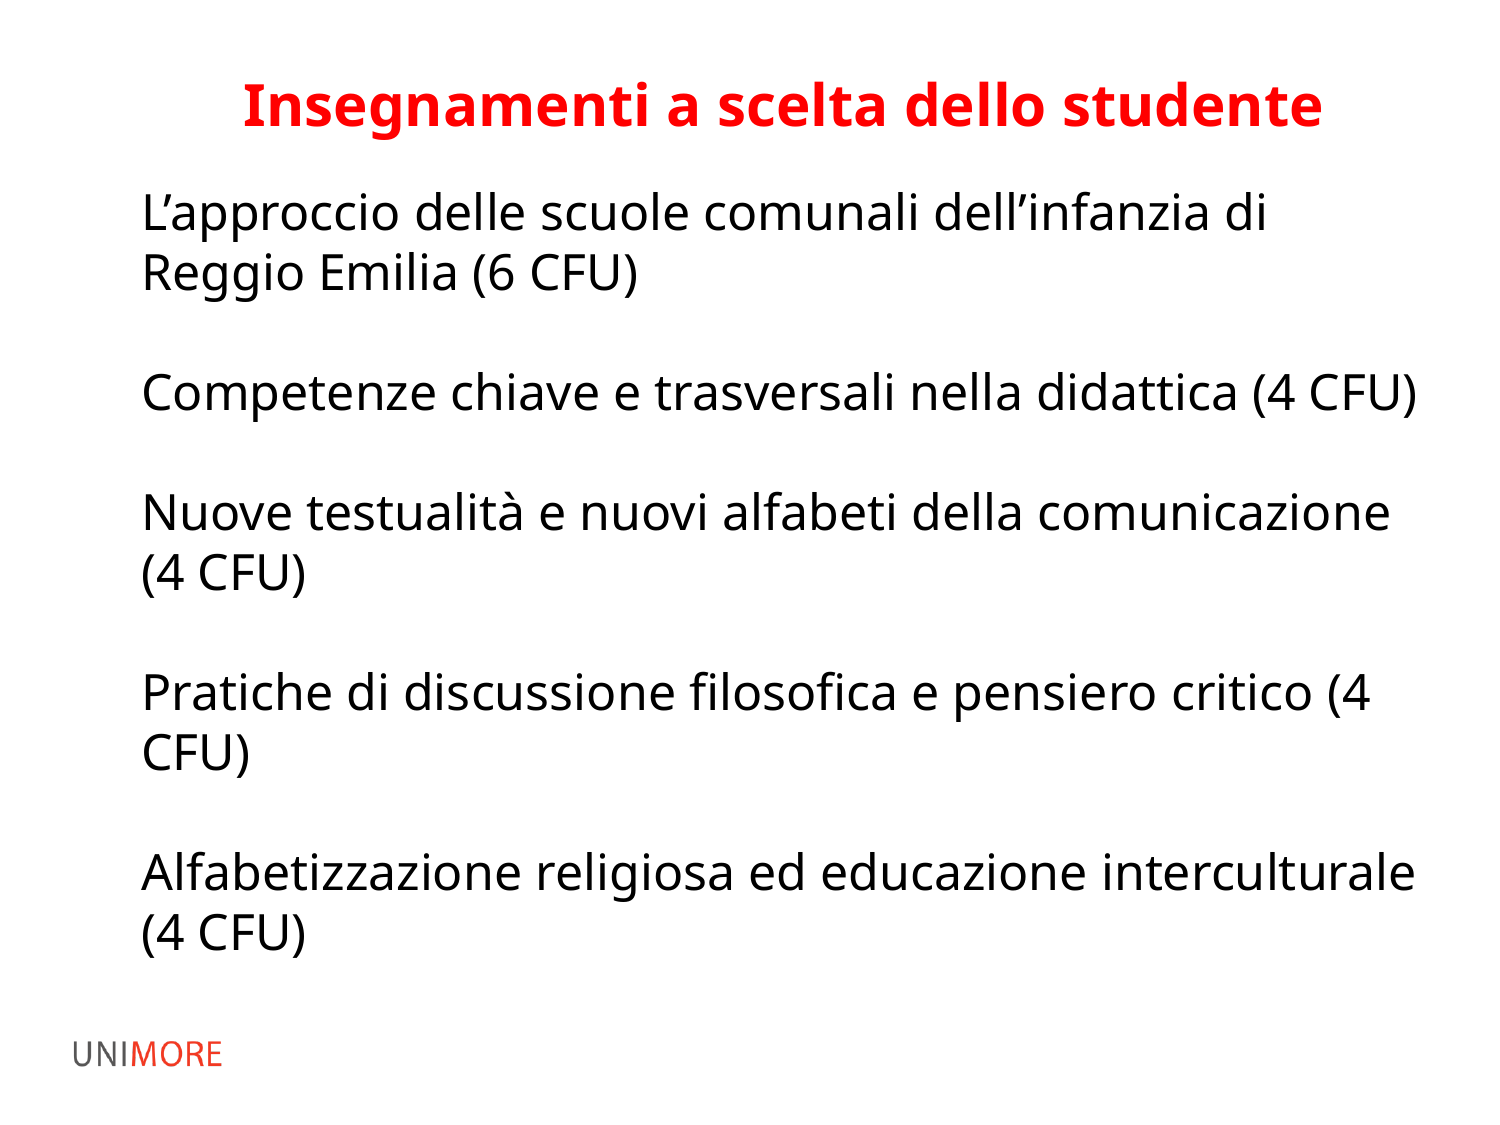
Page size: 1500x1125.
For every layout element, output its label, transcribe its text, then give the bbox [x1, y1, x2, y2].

text_box L’approccio delle scuole comunali dell’infanzia di Reggio Emilia (6 CFU) Competenze chiave e trasversali nella didattica (4 CFU) Nuove testualità e nuovi alfabeti della comunicazione (4 CFU) Pratiche di discussione filosofica e pensiero critico (4 CFU) Alfabetizzazione religiosa ed educazione interculturale (4 CFU) [126, 172, 1458, 968]
picture [70, 1039, 224, 1069]
title Insegnamenti a scelta dello studente [235, 49, 1414, 136]
